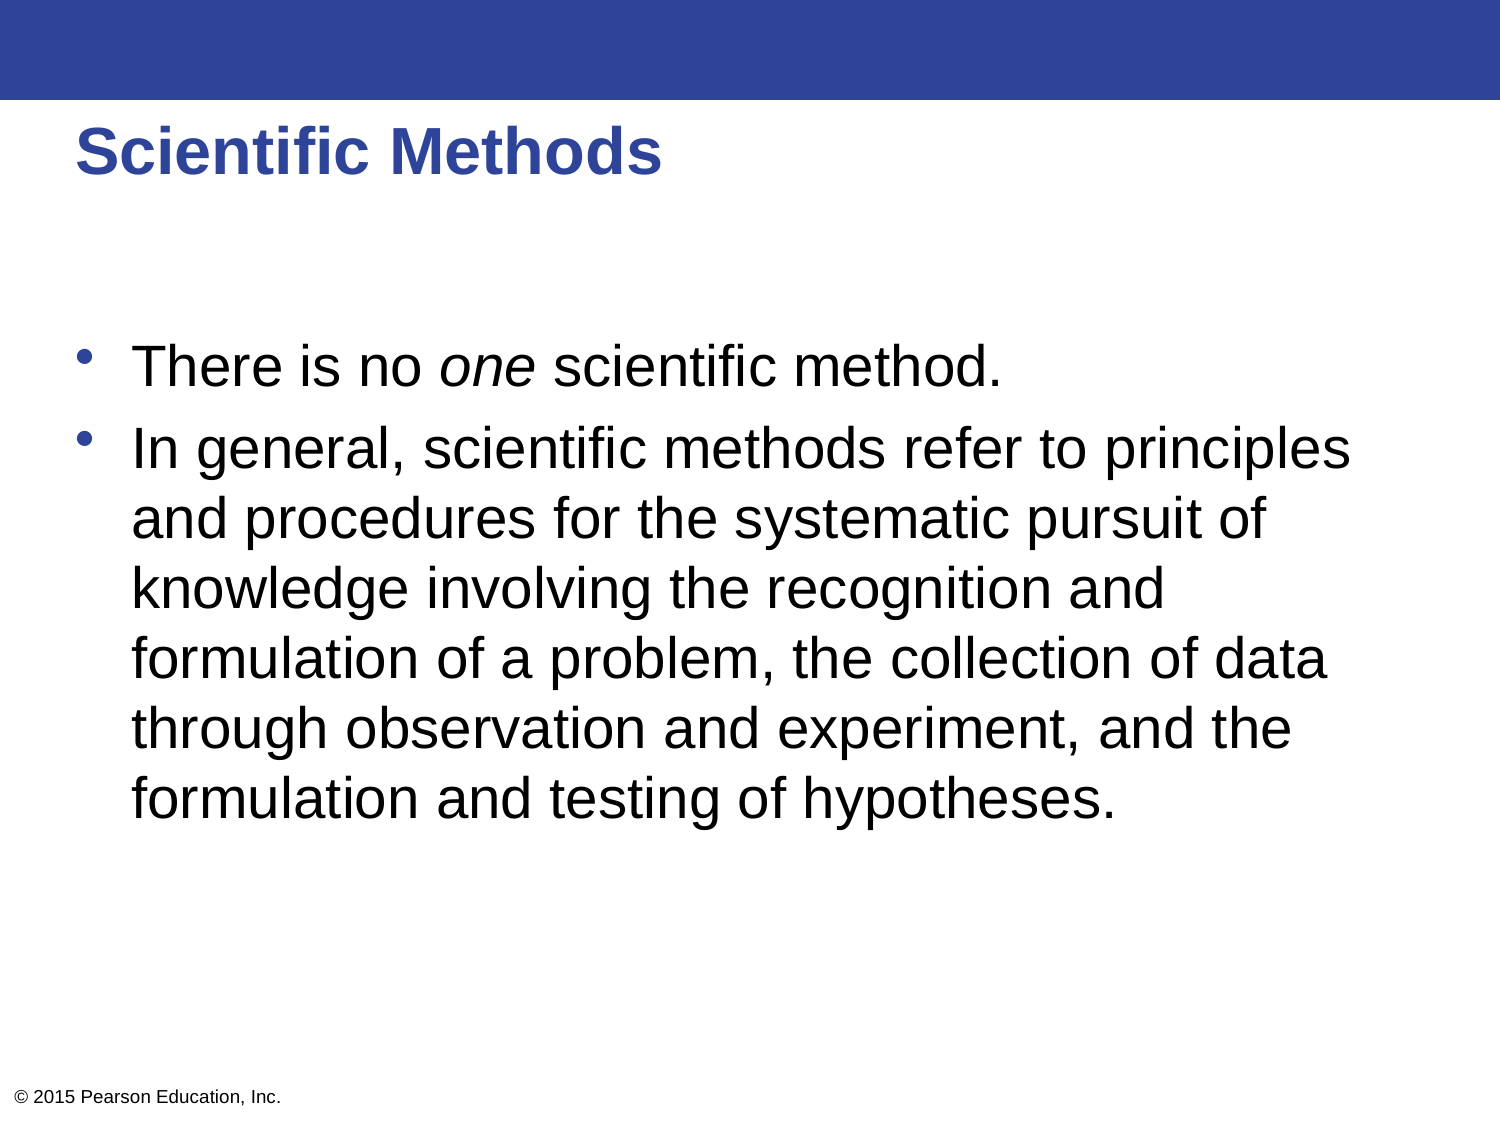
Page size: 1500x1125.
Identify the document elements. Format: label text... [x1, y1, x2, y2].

title Scientific Methods [0, 100, 1500, 196]
list There is no one scientific method. In general, scientific methods refer to principles and procedures for the systematic pursuit of knowledge involving the recognition and formulation of a problem, the collection of data through observation and experiment, and the formulation and testing of hypotheses. [59, 321, 1410, 1085]
footer © 2015 Pearson Education, Inc. [14, 1084, 900, 1115]
